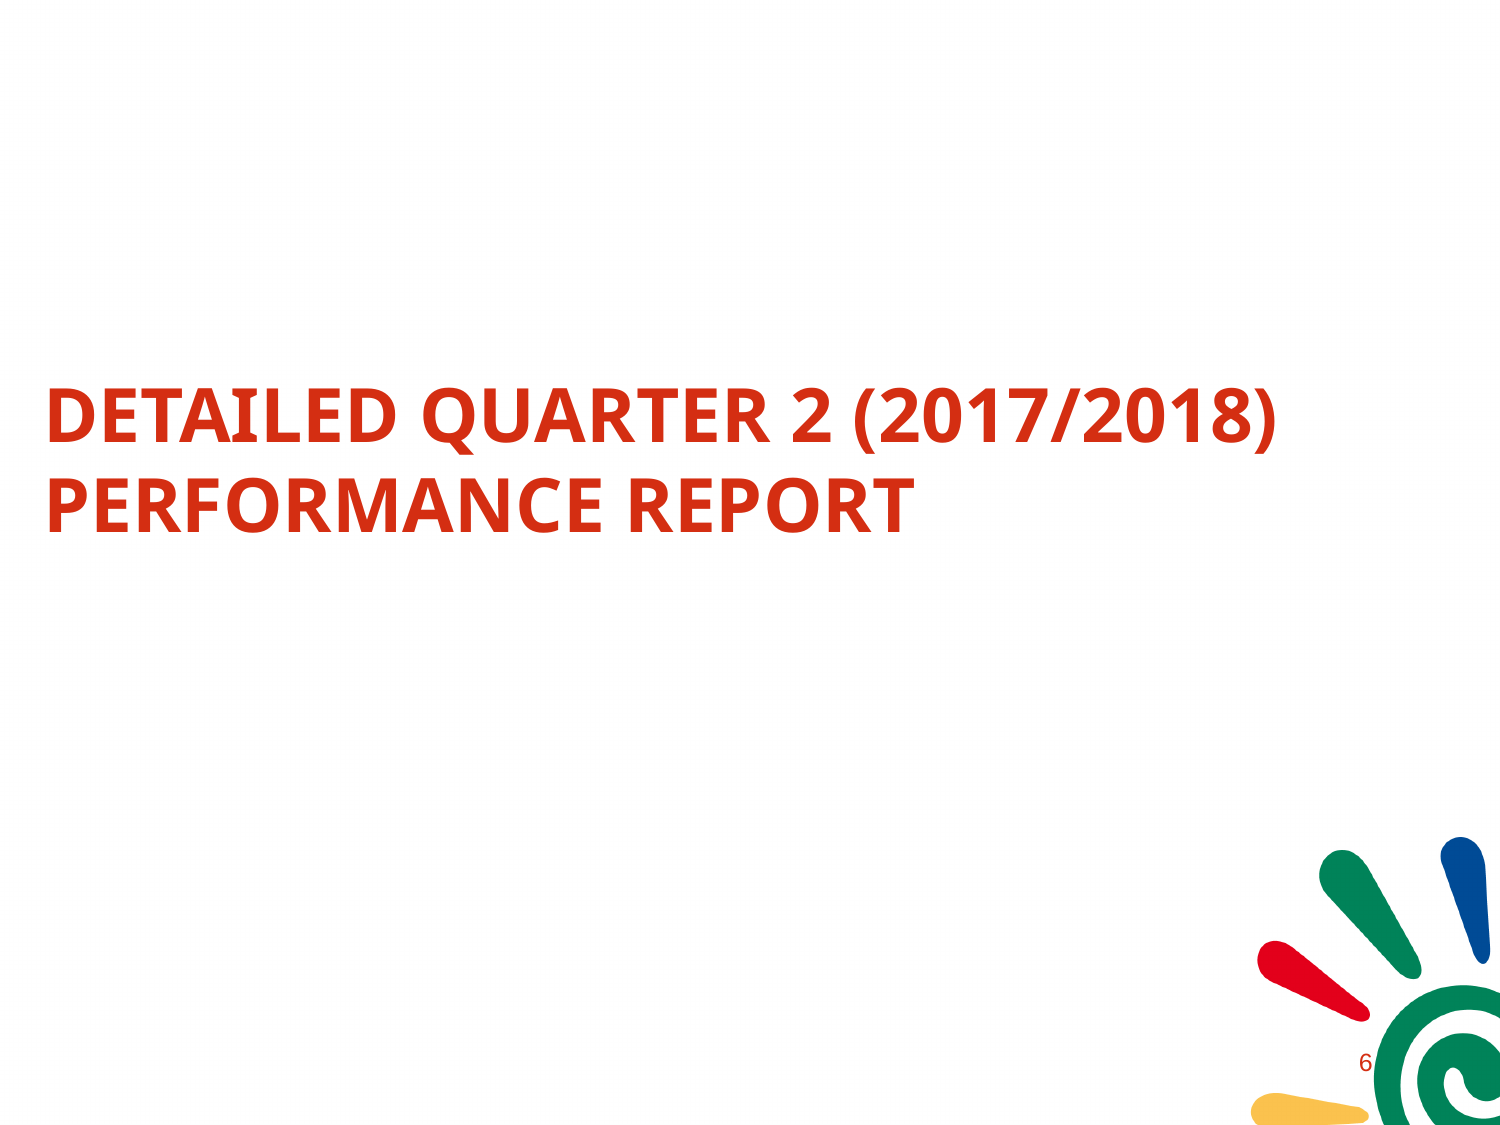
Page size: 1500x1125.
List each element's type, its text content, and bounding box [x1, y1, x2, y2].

title Detailed QUARTER 2 (2017/2018) performance report [43, 367, 1483, 549]
slide_number 5 [1060, 1045, 1374, 1077]
picture [0, 0, 1500, 1125]
